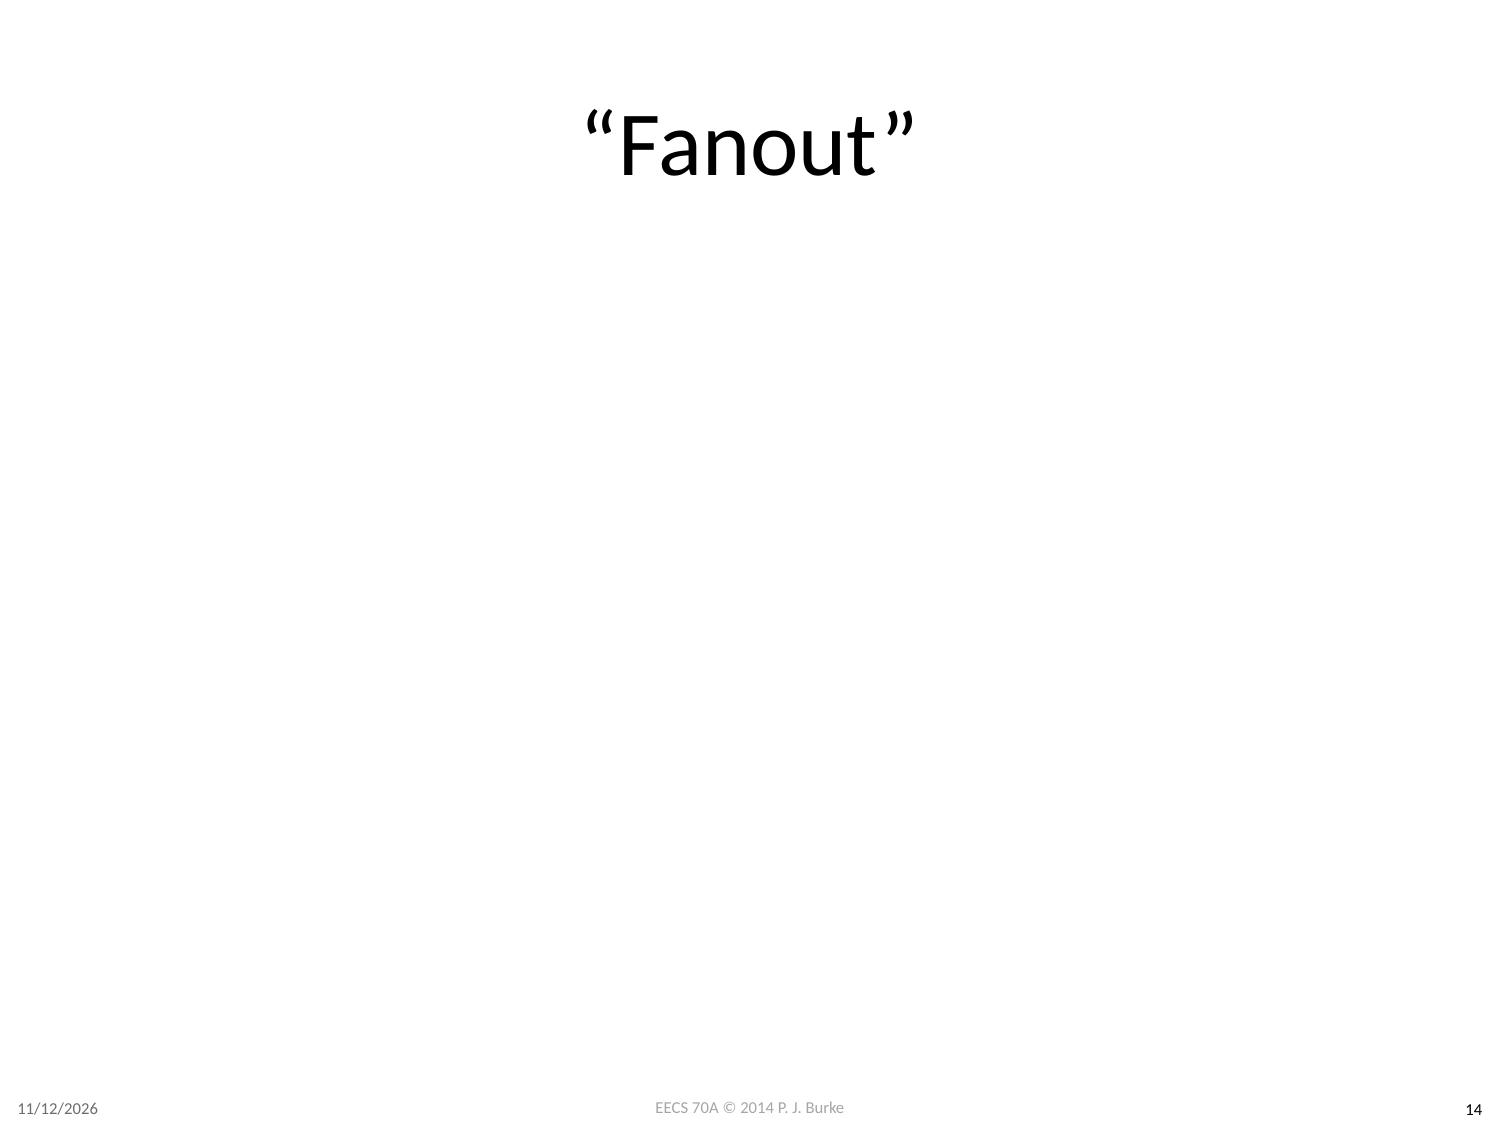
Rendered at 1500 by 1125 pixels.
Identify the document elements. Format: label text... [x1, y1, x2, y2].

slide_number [2, 1091, 313, 1125]
title “Fanout” [75, 45, 1425, 233]
